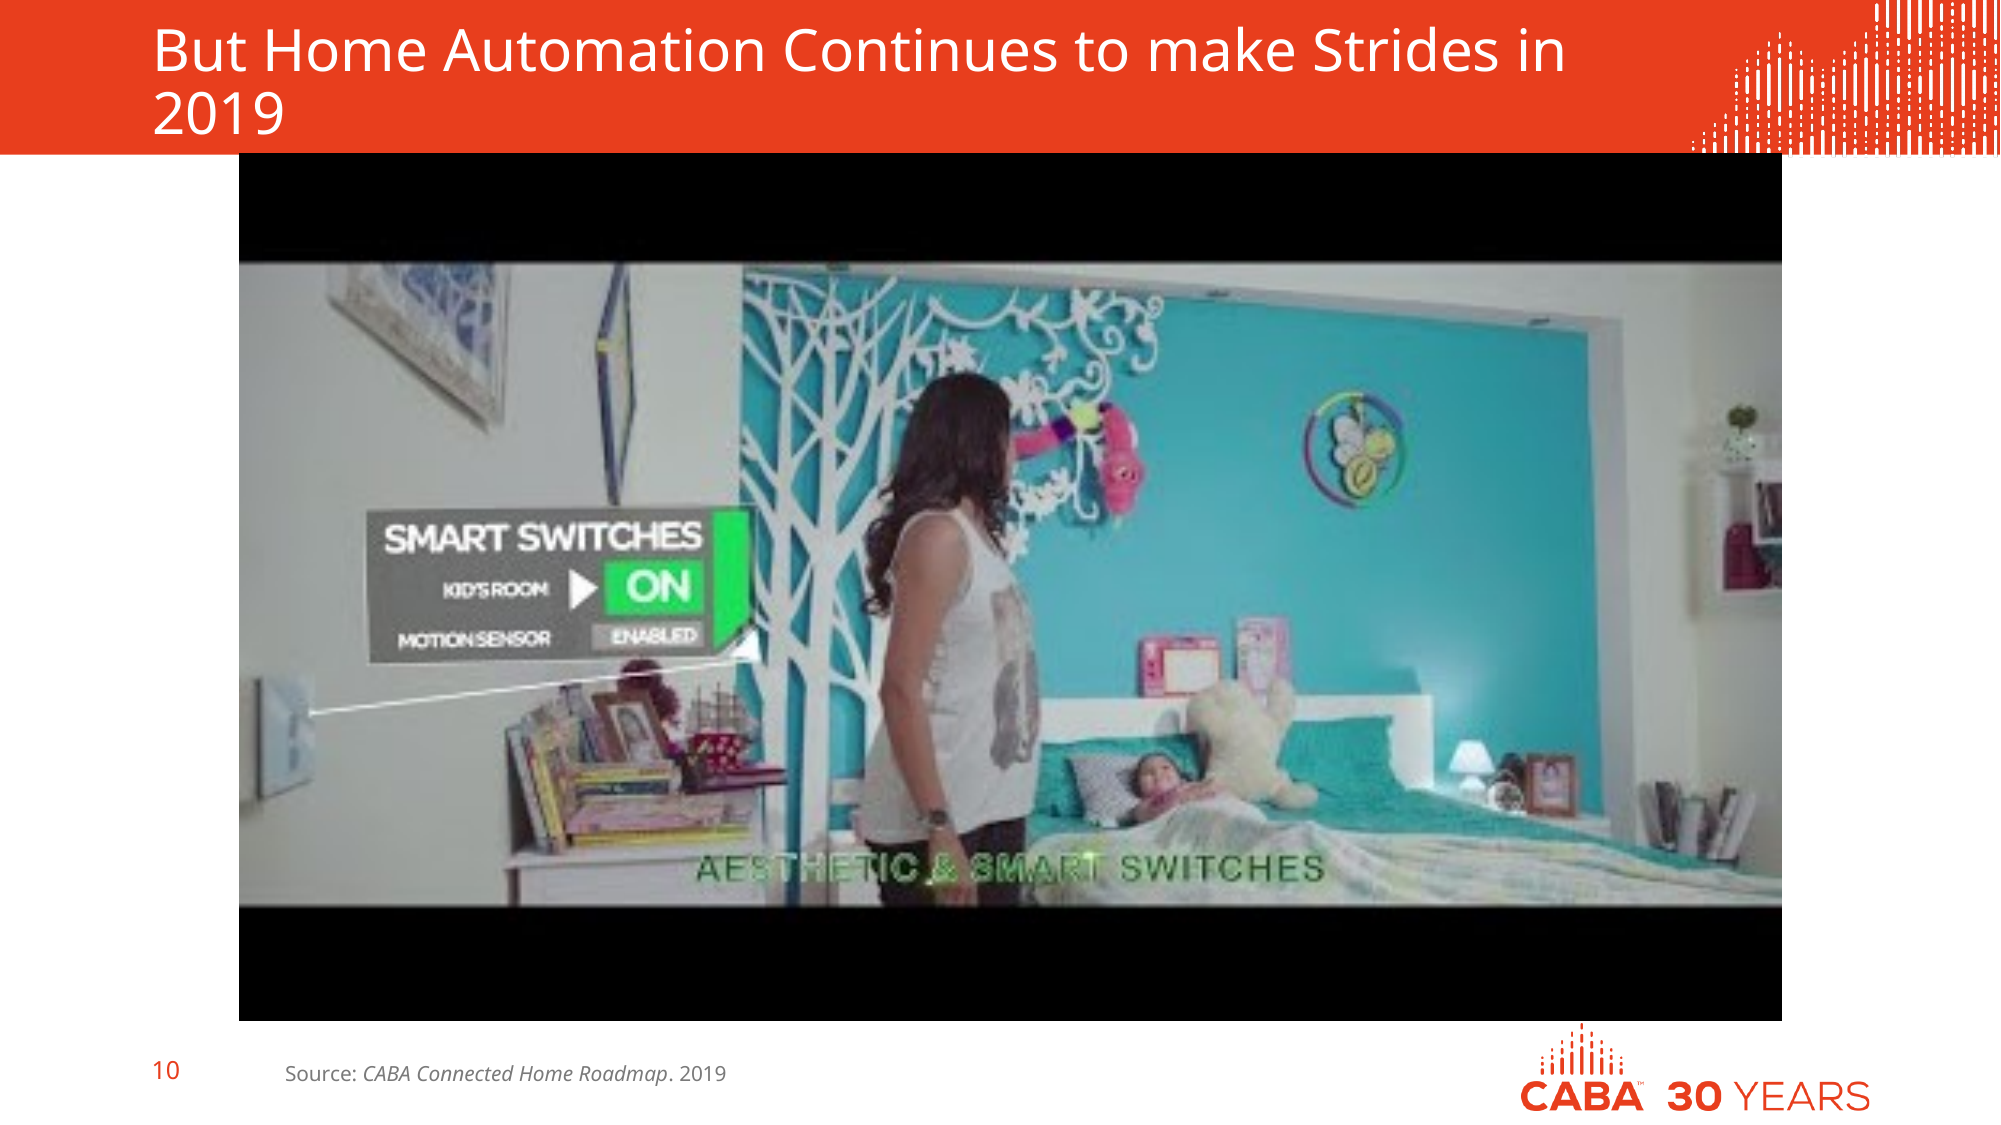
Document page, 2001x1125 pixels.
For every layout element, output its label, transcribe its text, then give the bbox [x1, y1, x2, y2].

picture [1521, 1023, 1870, 1111]
title But Home Automation Continues to make Strides in 2019 [137, 13, 1605, 88]
slide_number 10 [136, 1042, 239, 1101]
footer Source: CABA Connected Home Roadmap. 2019 [270, 1042, 998, 1103]
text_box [238, 152, 1783, 1022]
